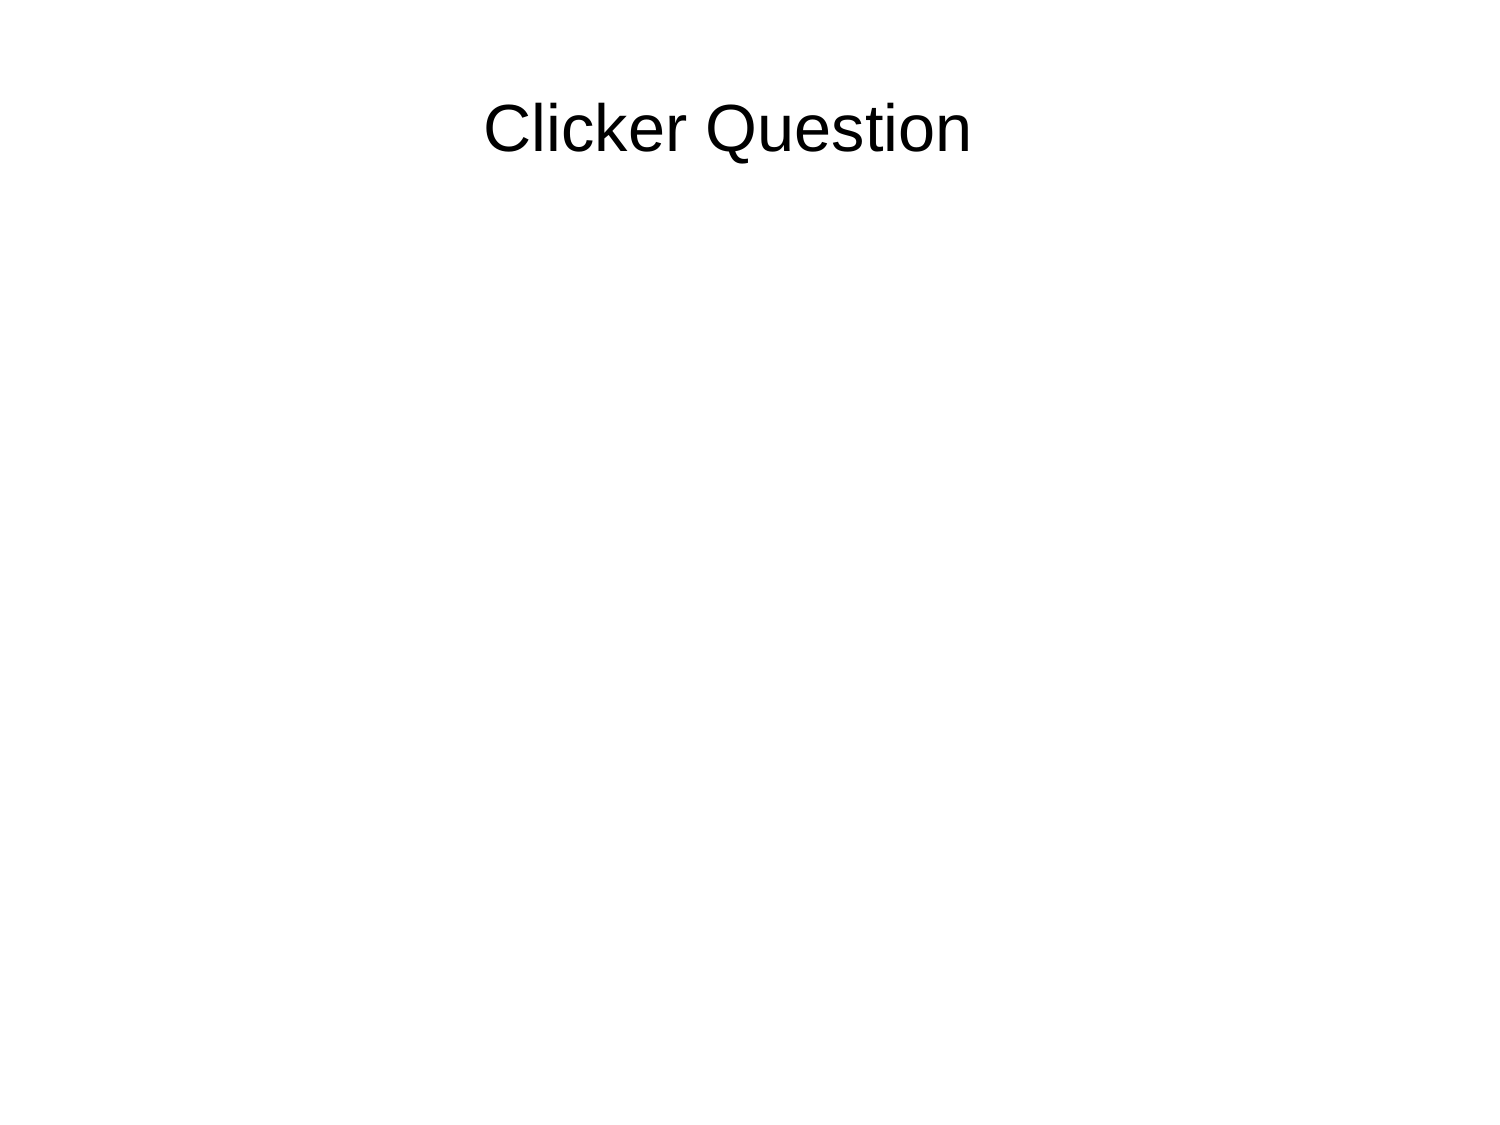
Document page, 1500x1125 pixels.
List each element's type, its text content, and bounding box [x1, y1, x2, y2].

title Clicker Question [62, 112, 1413, 218]
